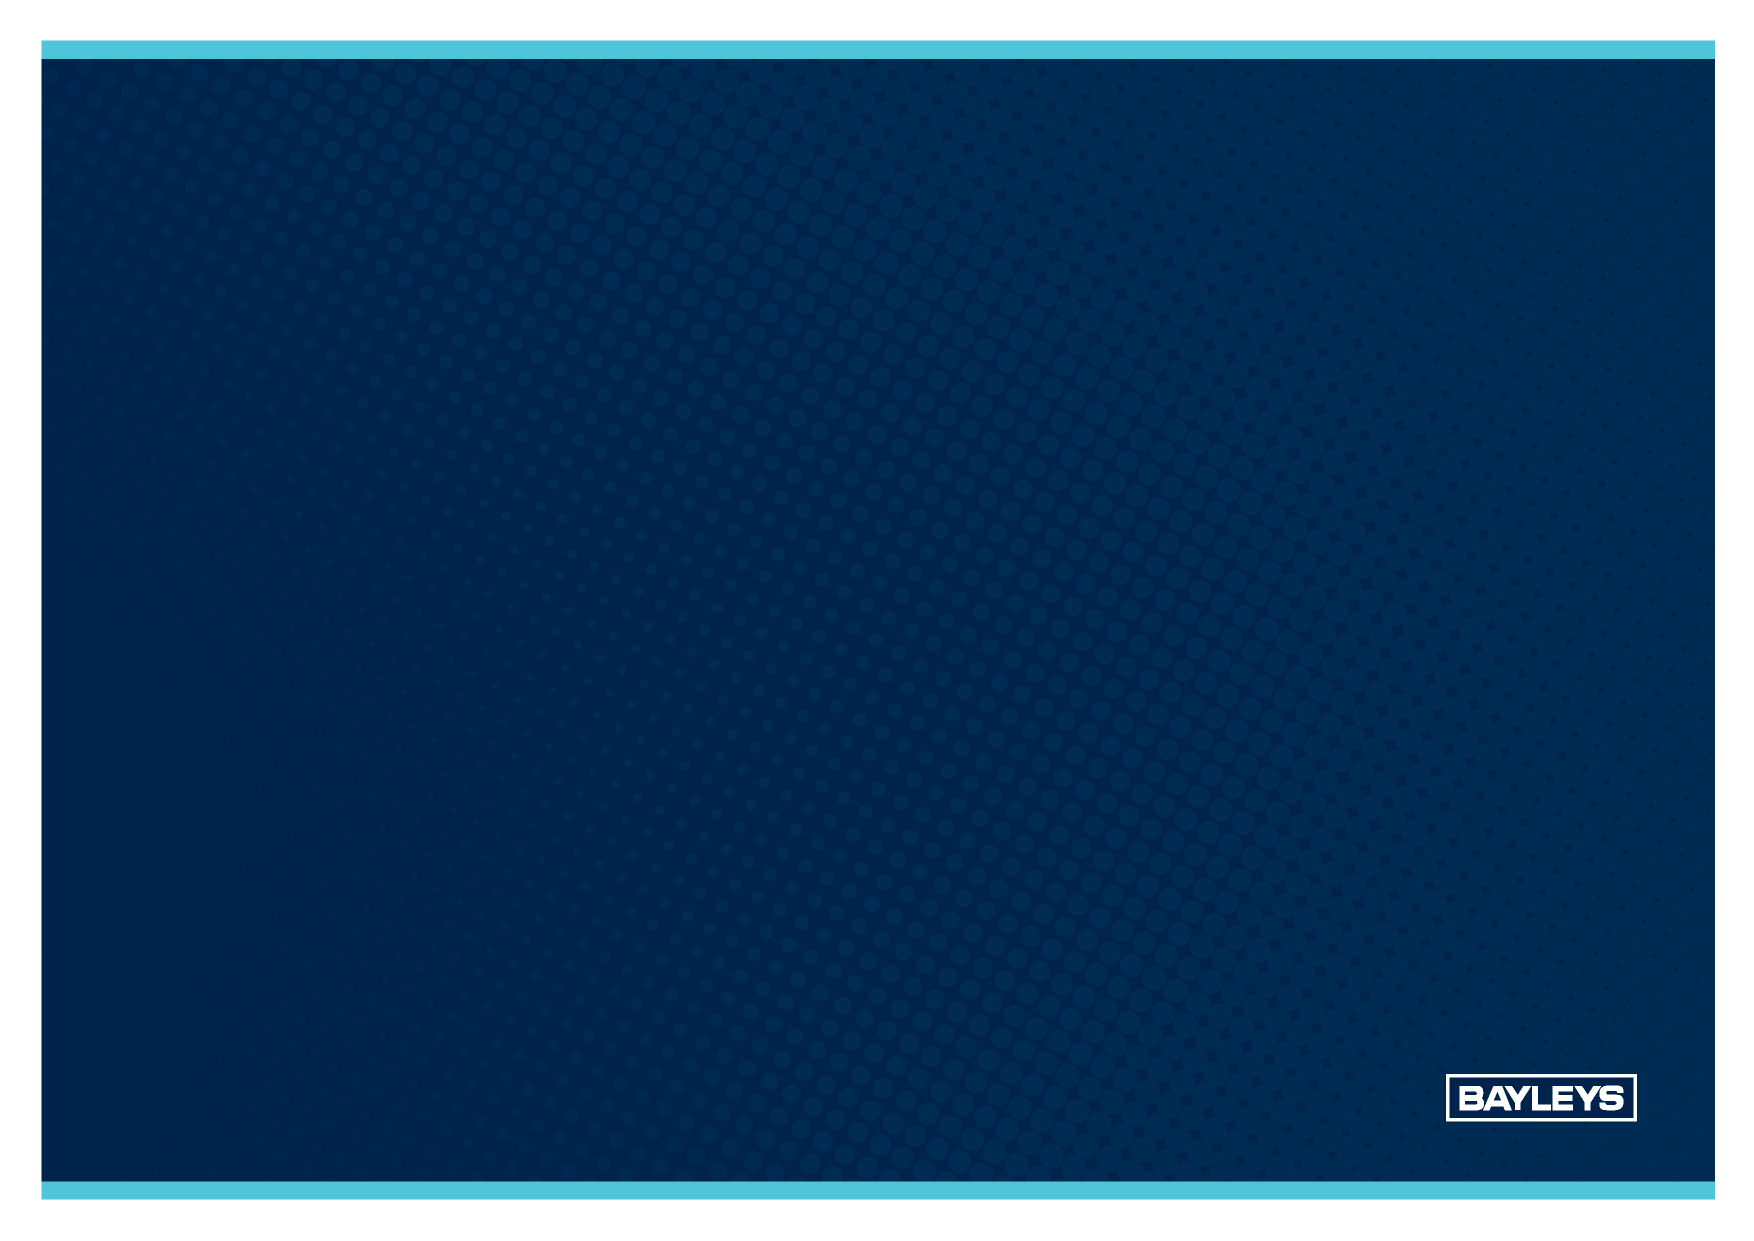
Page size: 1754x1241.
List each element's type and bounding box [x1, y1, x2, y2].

list [0, 0, 1754, 1241]
